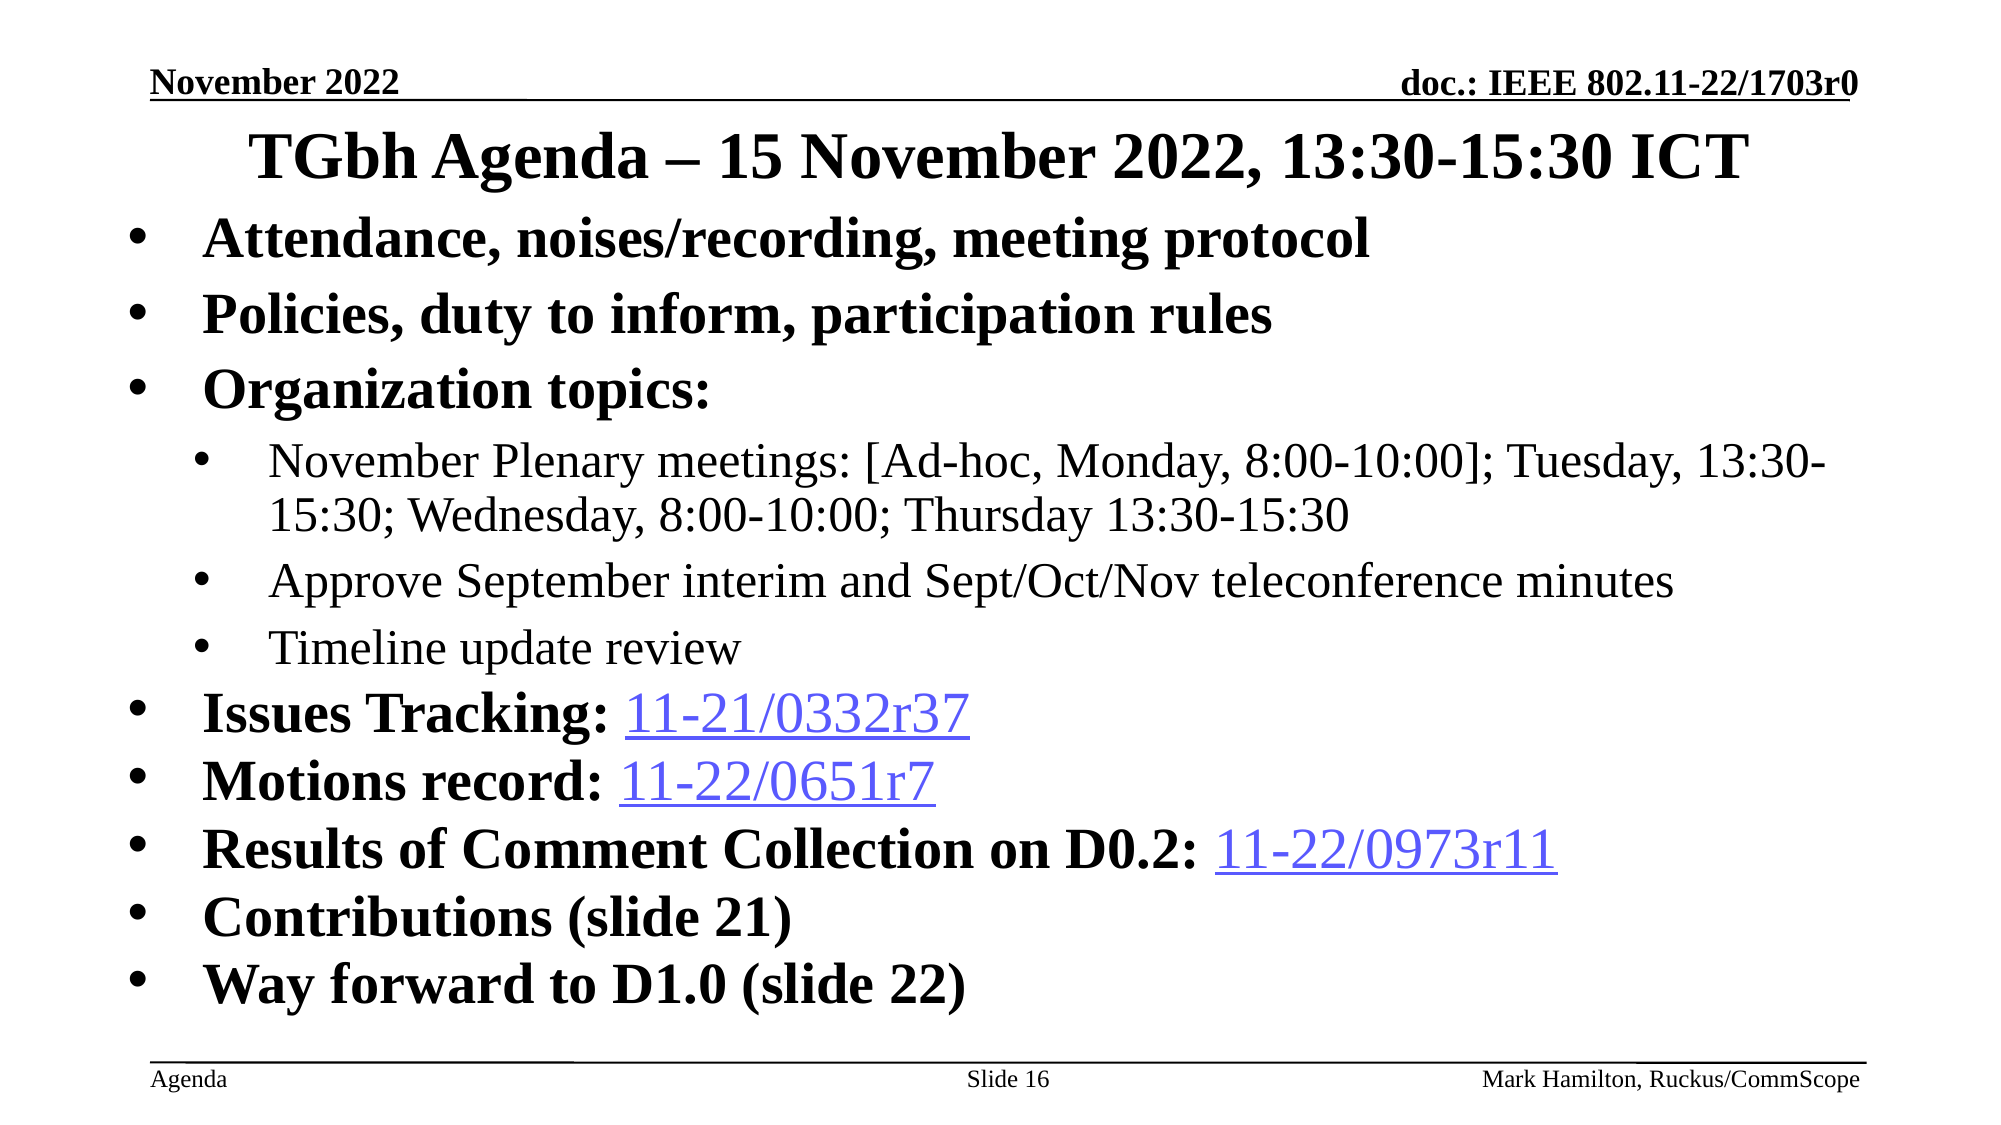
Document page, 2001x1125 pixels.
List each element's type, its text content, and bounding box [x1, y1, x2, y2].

title TGbh Agenda – 15 November 2022, 13:30-15:30 ICT [149, 112, 1850, 191]
slide_number Slide 16 [950, 1061, 1067, 1123]
list Attendance, noises/recording, meeting protocol Policies, duty to inform, participation rules Organization topics: November Plenary meetings: [Ad-hoc, Monday, 8:00-10:00]; Tuesday, 13:30-15:30; Wednesday, 8:00-10:00; Thursday 13:30-15:30 Approve September interim and Sept/Oct/Nov teleconference minutes Timeline update review Issues Tracking: 11-21/0332r37 Motions record: 11-22/0651r7 Results of Comment Collection on D0.2: 11-22/0973r11 Contributions (slide 21) Way forward to D1.0 (slide 22) [112, 199, 1926, 1063]
